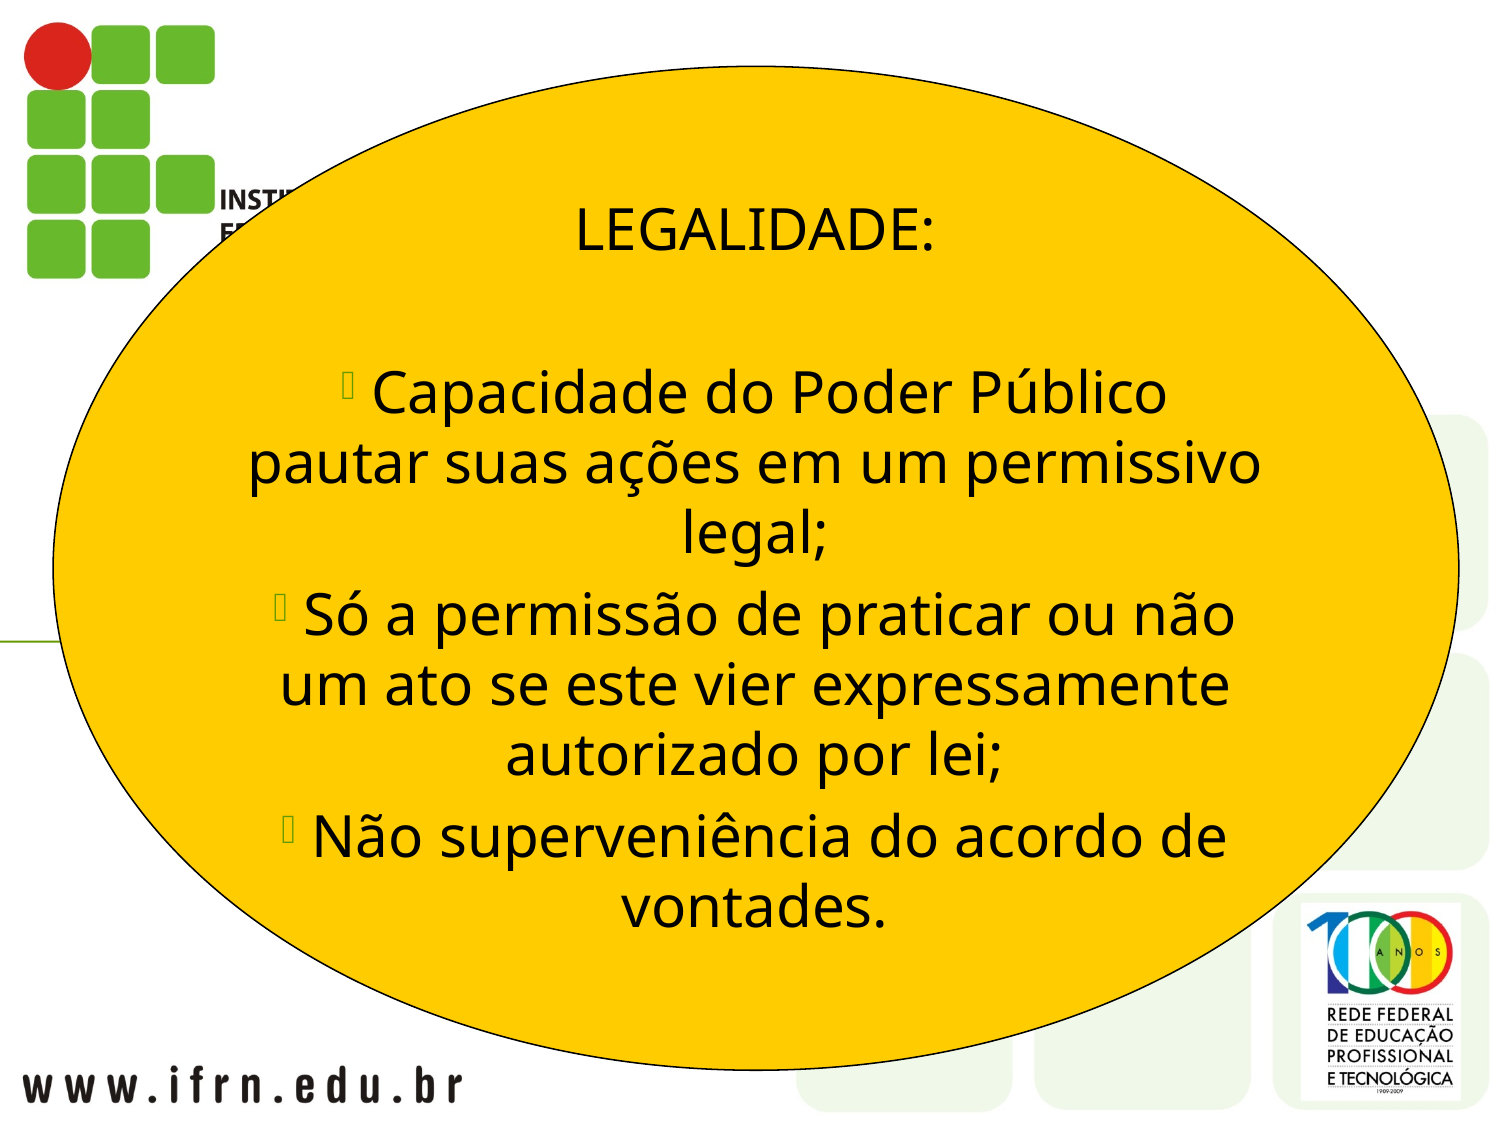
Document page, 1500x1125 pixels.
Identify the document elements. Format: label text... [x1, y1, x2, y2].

picture [0, 0, 1500, 1124]
text_box [53, 236, 229, 901]
subtitle LEGALIDADE: Capacidade do Poder Público pautar suas ações em um permissivo legal; Só a permissão de praticar ou não um ato se este vier expressamente autorizado por lei; Não superveniência do acordo de vontades. [229, 184, 1281, 988]
text_box [303, 66, 1209, 184]
text_box [1281, 234, 1459, 903]
text_box [370, 988, 1142, 1071]
